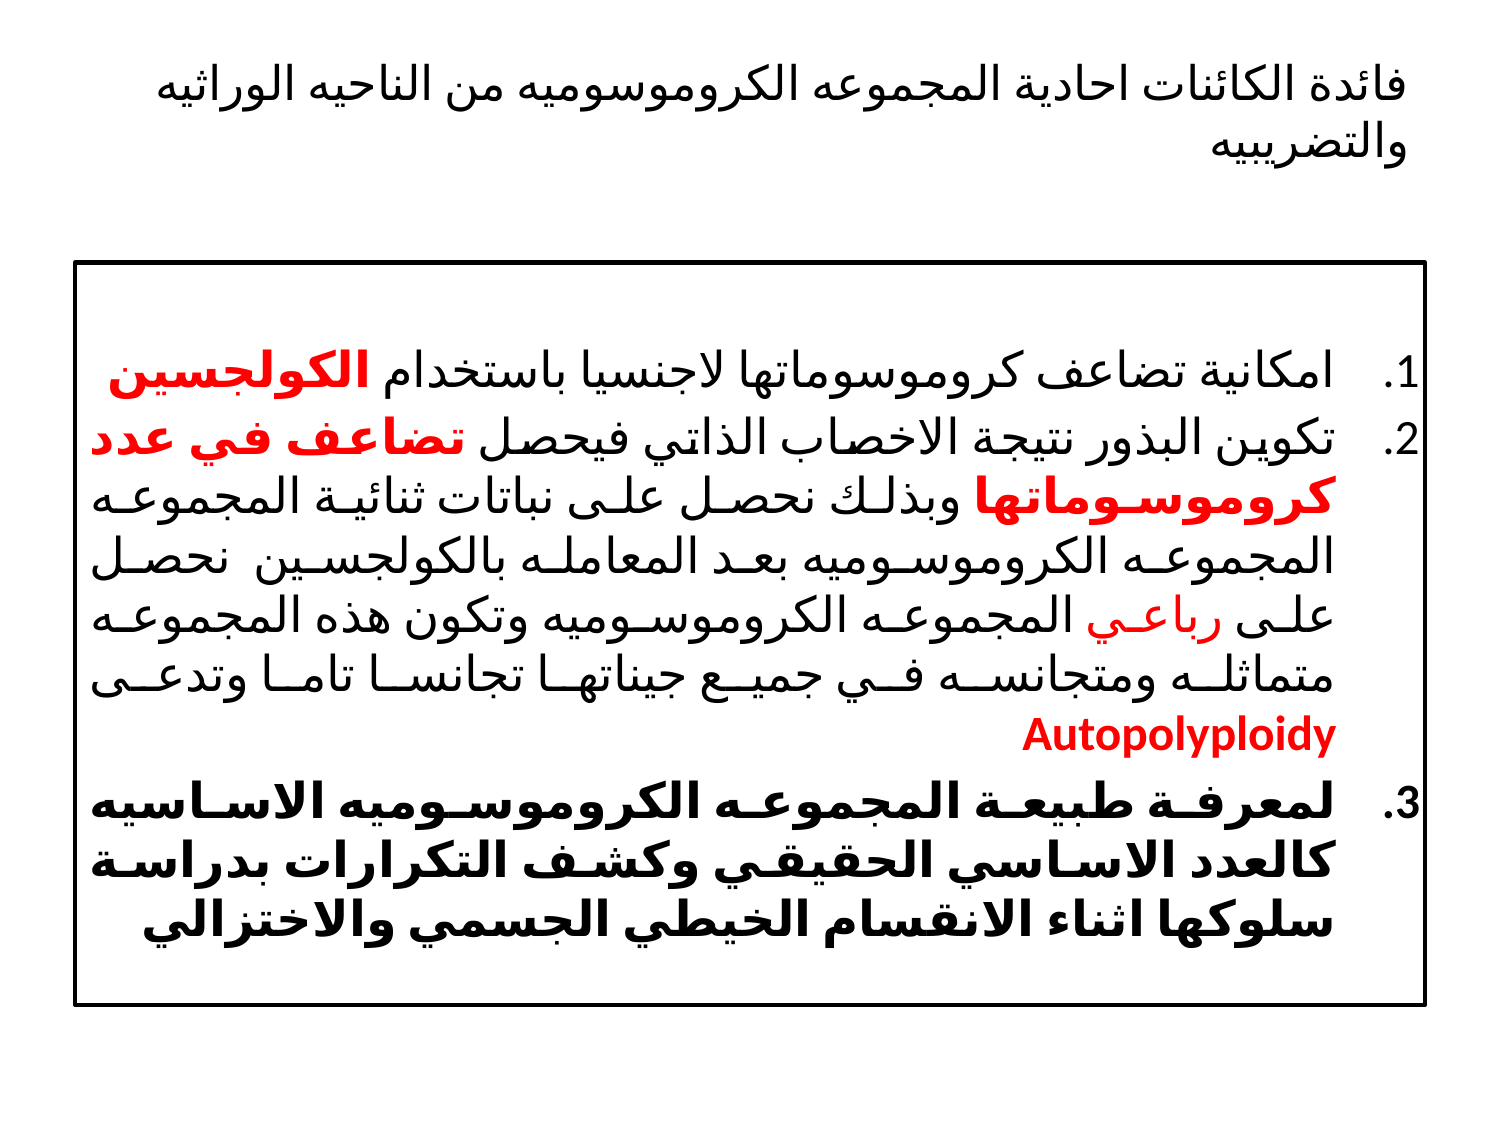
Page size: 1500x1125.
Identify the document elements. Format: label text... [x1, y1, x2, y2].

list امكانية تضاعف كروموسوماتها لاجنسيا باستخدام الكولجسين تكوين البذور نتيجة الاخصاب الذاتي فيحصل تضاعف في عدد كروموسوماتها وبذلك نحصل على نباتات ثنائية المجموعه المجموعه الكروموسوميه بعد المعامله بالكولجسين نحصل على رباعي المجموعه الكروموسوميه وتكون هذه المجموعه متماثله ومتجانسه في جميع جيناتها تجانسا تاما وتدعى Autopolyploidy لمعرفة طبيعة المجموعه الكروموسوميه الاساسيه كالعدد الاساسي الحقيقي وكشف التكرارات بدراسة سلوكها اثناء الانقسام الخيطي الجسمي والاختزالي [75, 262, 1425, 1005]
title فائدة الكائنات احادية المجموعه الكروموسوميه من الناحيه الوراثيه والتضريبيه [75, 45, 1425, 233]
